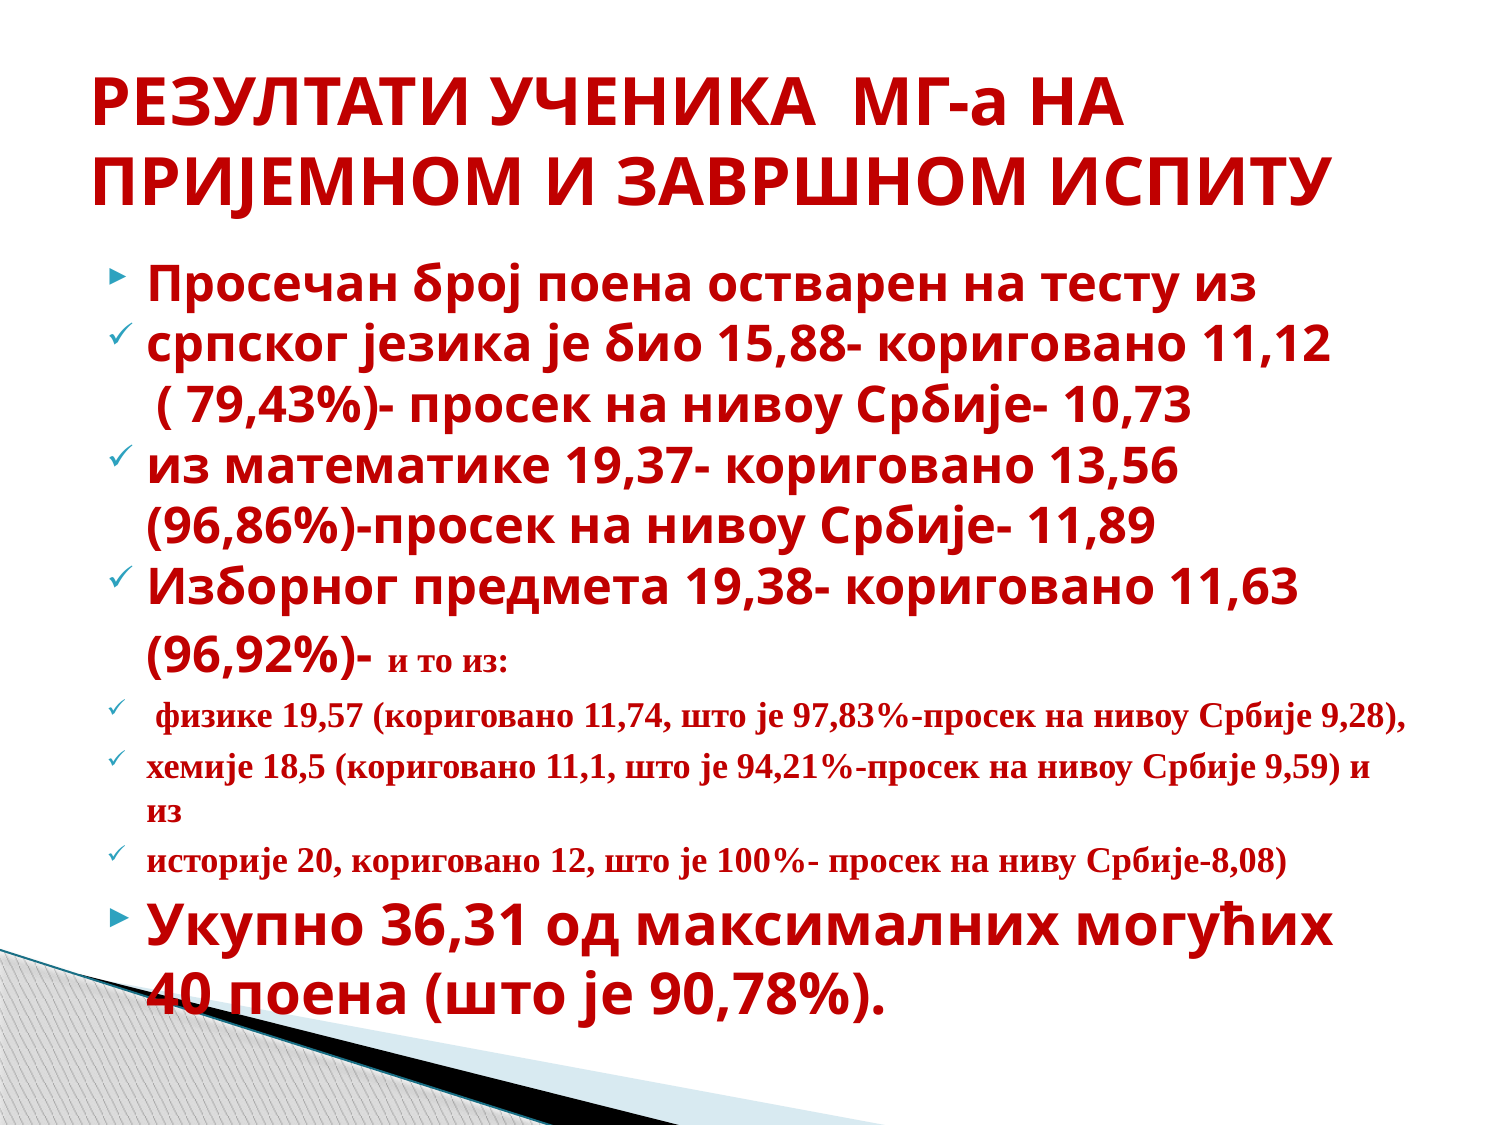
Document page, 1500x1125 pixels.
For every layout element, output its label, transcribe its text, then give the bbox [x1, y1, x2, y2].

list Просечан број поена остварен на тесту из српског језика је био 15,88- кориговано 11,12 ( 79,43%)- просек на нивоу Србије- 10,73 из математике 19,37- кориговано 13,56 (96,86%)-просек на нивоу Србије- 11,89 Изборног предмета 19,38- кориговано 11,63 (96,92%)- и то из: физике 19,57 (кориговано 11,74, што је 97,83%-просек на нивоу Србије 9,28), хемије 18,5 (кориговано 11,1, што је 94,21%-просек на нивоу Србије 9,59) и из историје 20, кориговано 12, што је 100%- просек на ниву Србије-8,08) Укупно 36,31 од максималних могућих 40 поена (што је 90,78%). [75, 243, 1425, 1059]
title РЕЗУЛТАТИ УЧЕНИКА МГ-а НА ПРИЈЕМНОМ И ЗАВРШНОМ ИСПИТУ [75, 45, 1425, 233]
